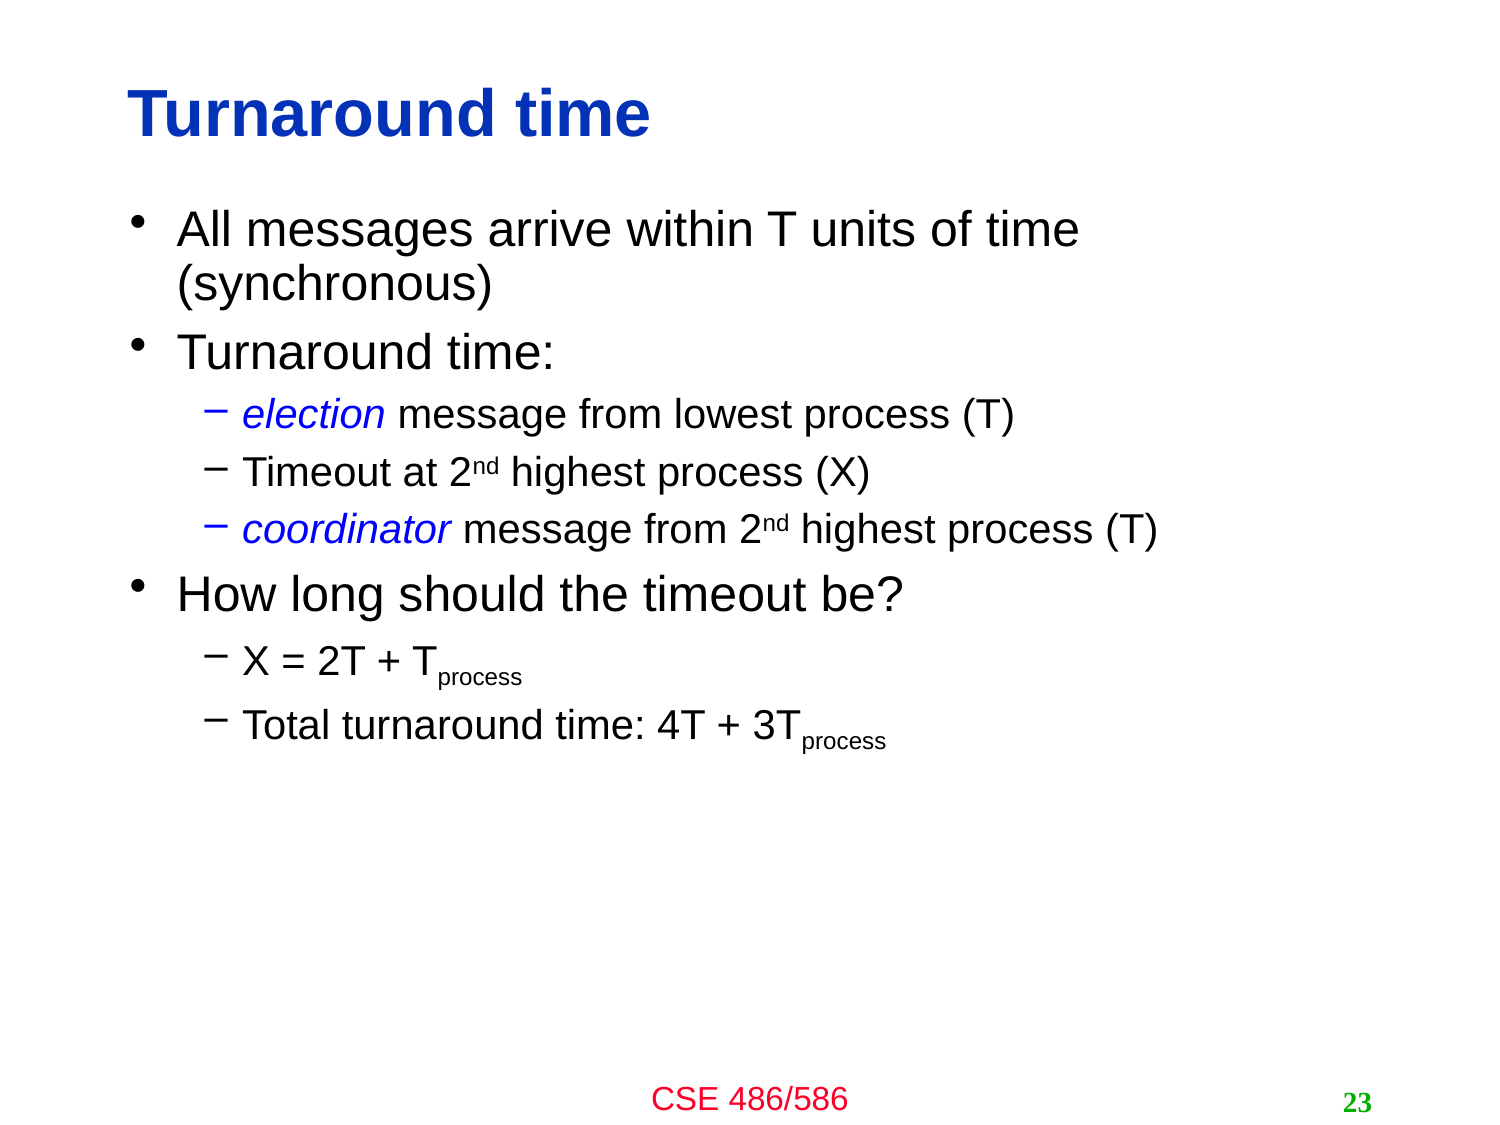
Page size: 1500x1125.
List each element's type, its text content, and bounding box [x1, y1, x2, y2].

title Turnaround time [112, 53, 1310, 176]
list All messages arrive within T units of time (synchronous) Turnaround time: election message from lowest process (T) Timeout at 2nd highest process (X) coordinator message from 2nd highest process (T) How long should the timeout be? X = 2T + Tprocess Total turnaround time: 4T + 3Tprocess [114, 195, 1376, 1005]
slide_number 23 [1074, 1076, 1388, 1125]
